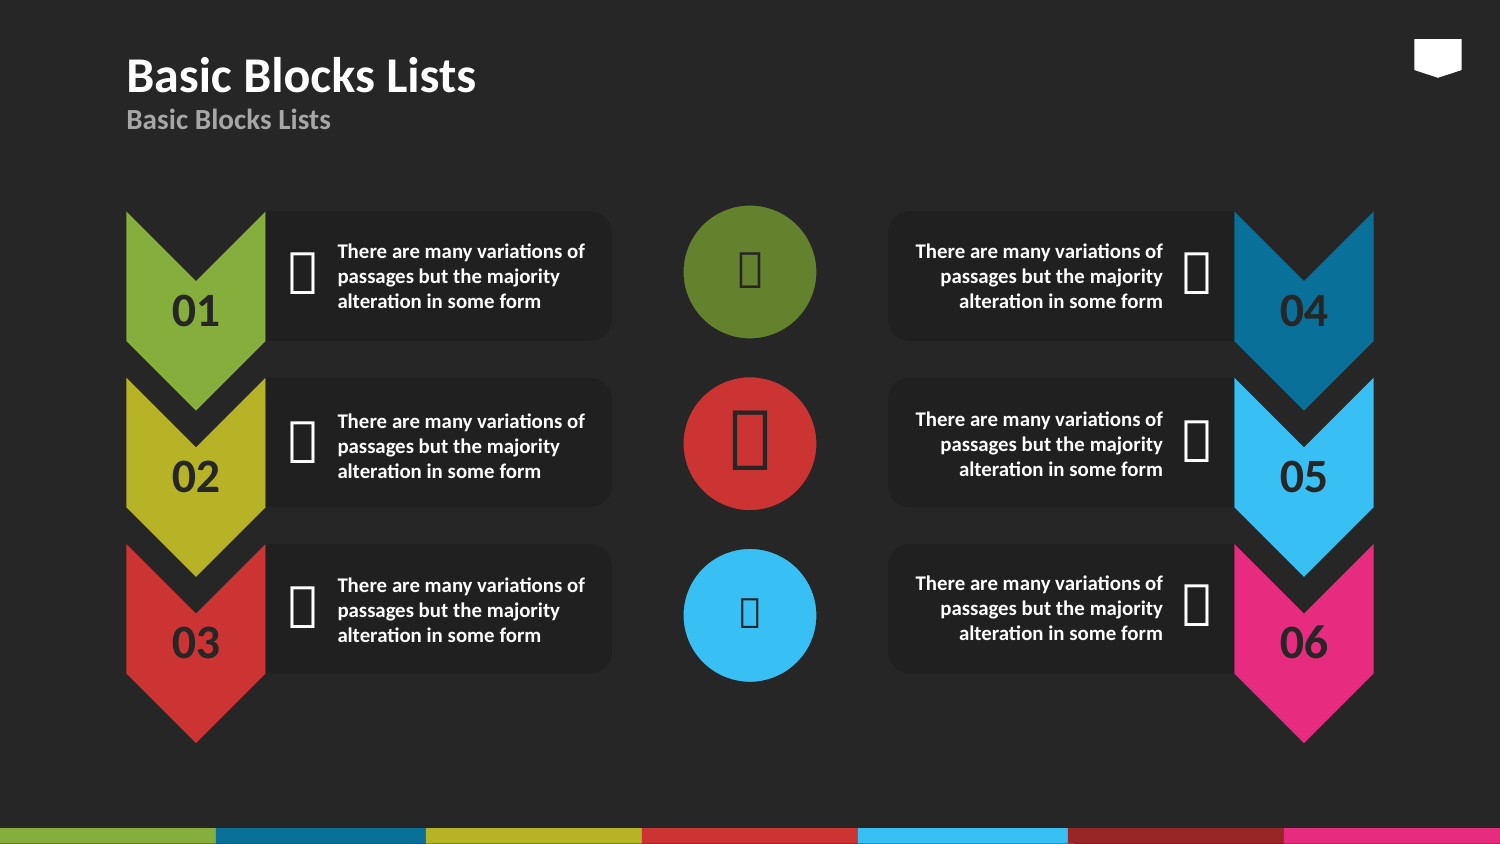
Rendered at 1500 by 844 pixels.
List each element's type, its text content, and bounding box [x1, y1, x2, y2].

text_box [887, 543, 1374, 744]
title Basic Blocks Lists [126, 43, 1052, 102]
slide_number [1405, 32, 1468, 78]
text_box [887, 377, 1374, 543]
text_box  [680, 545, 820, 685]
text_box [887, 211, 1374, 377]
text_box  [680, 374, 820, 514]
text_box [125, 377, 613, 543]
text_box  [680, 202, 820, 342]
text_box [125, 211, 613, 377]
list Basic Blocks Lists [126, 101, 802, 135]
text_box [125, 543, 613, 744]
